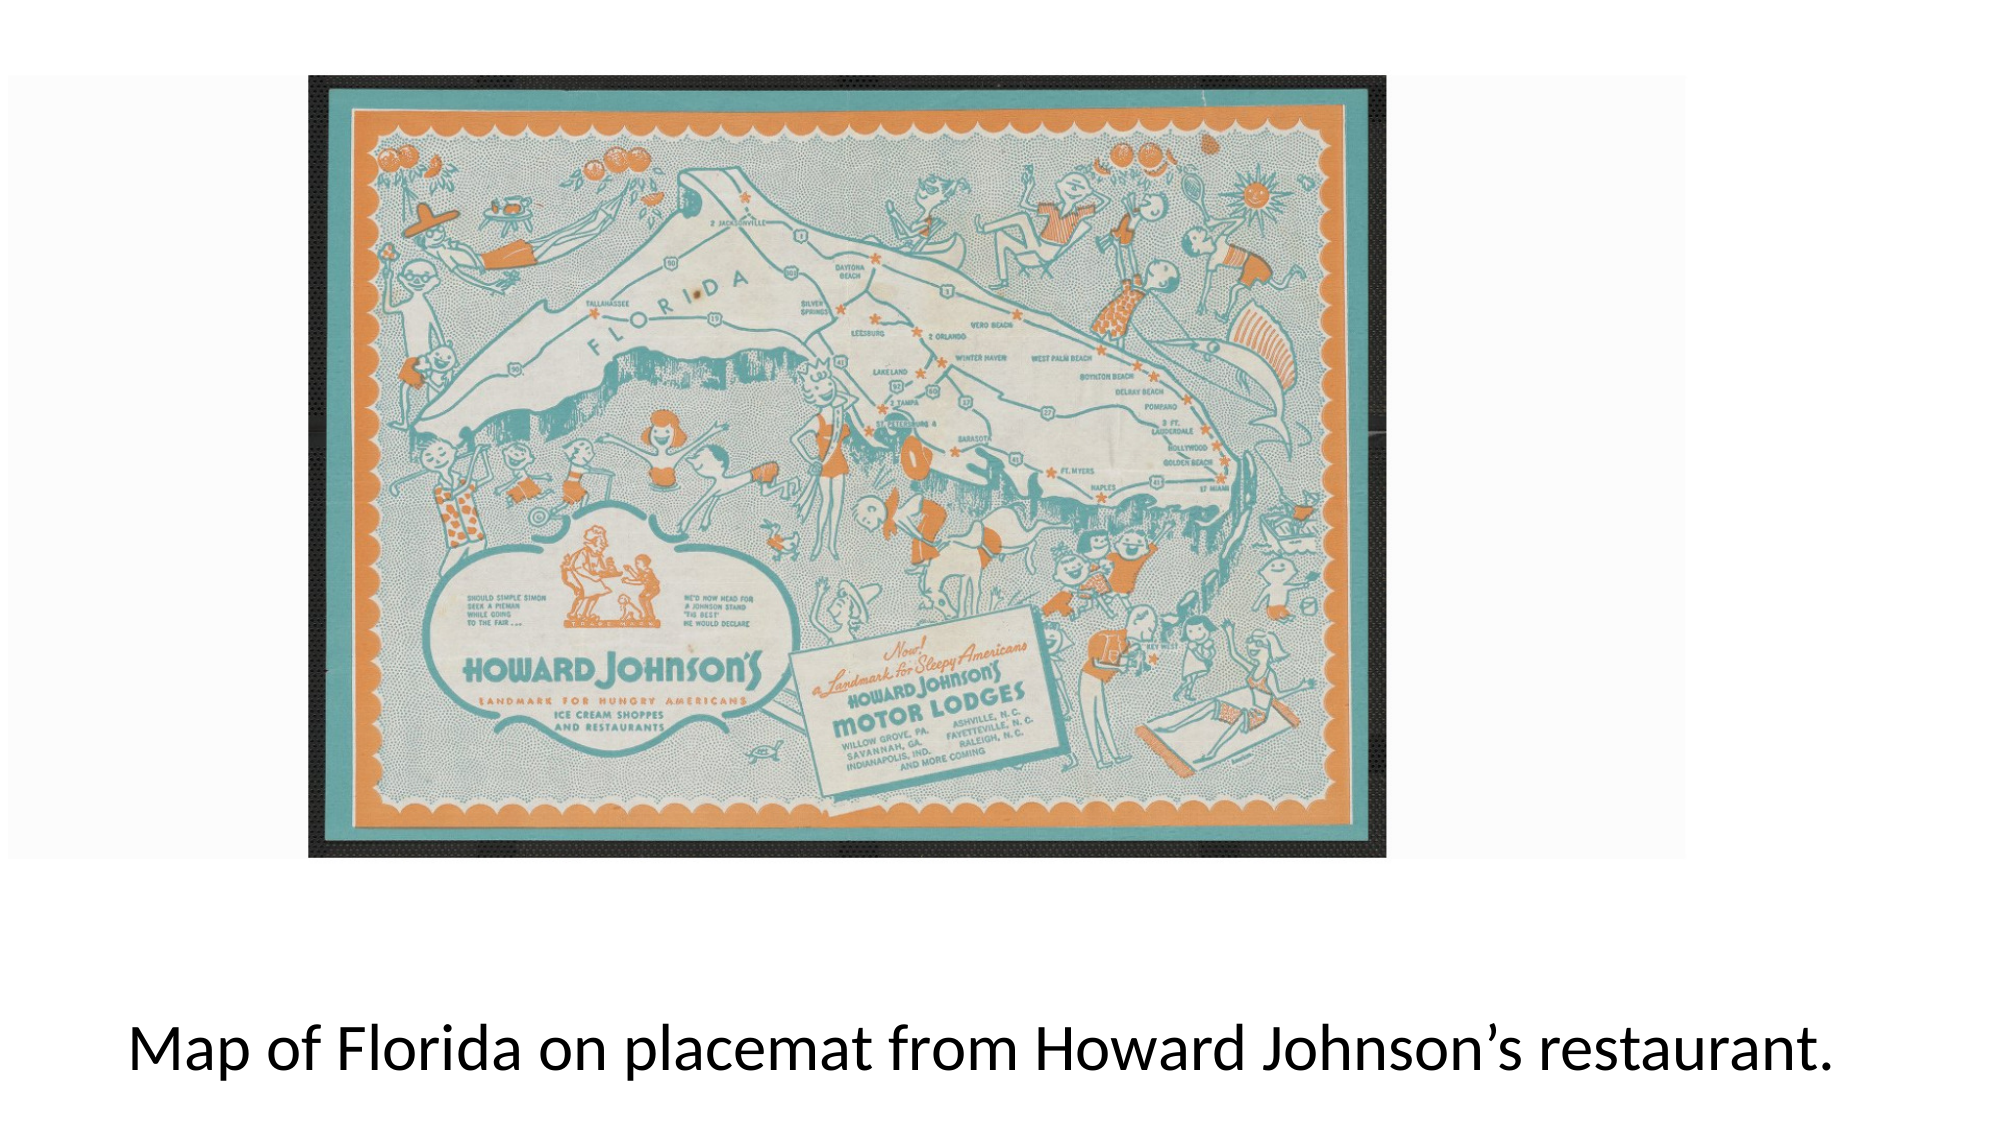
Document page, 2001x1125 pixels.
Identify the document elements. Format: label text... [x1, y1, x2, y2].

picture [0, 70, 2000, 1055]
text_box Map of Florida on placemat from Howard Johnson’s restaurant. [112, 1055, 1852, 1091]
